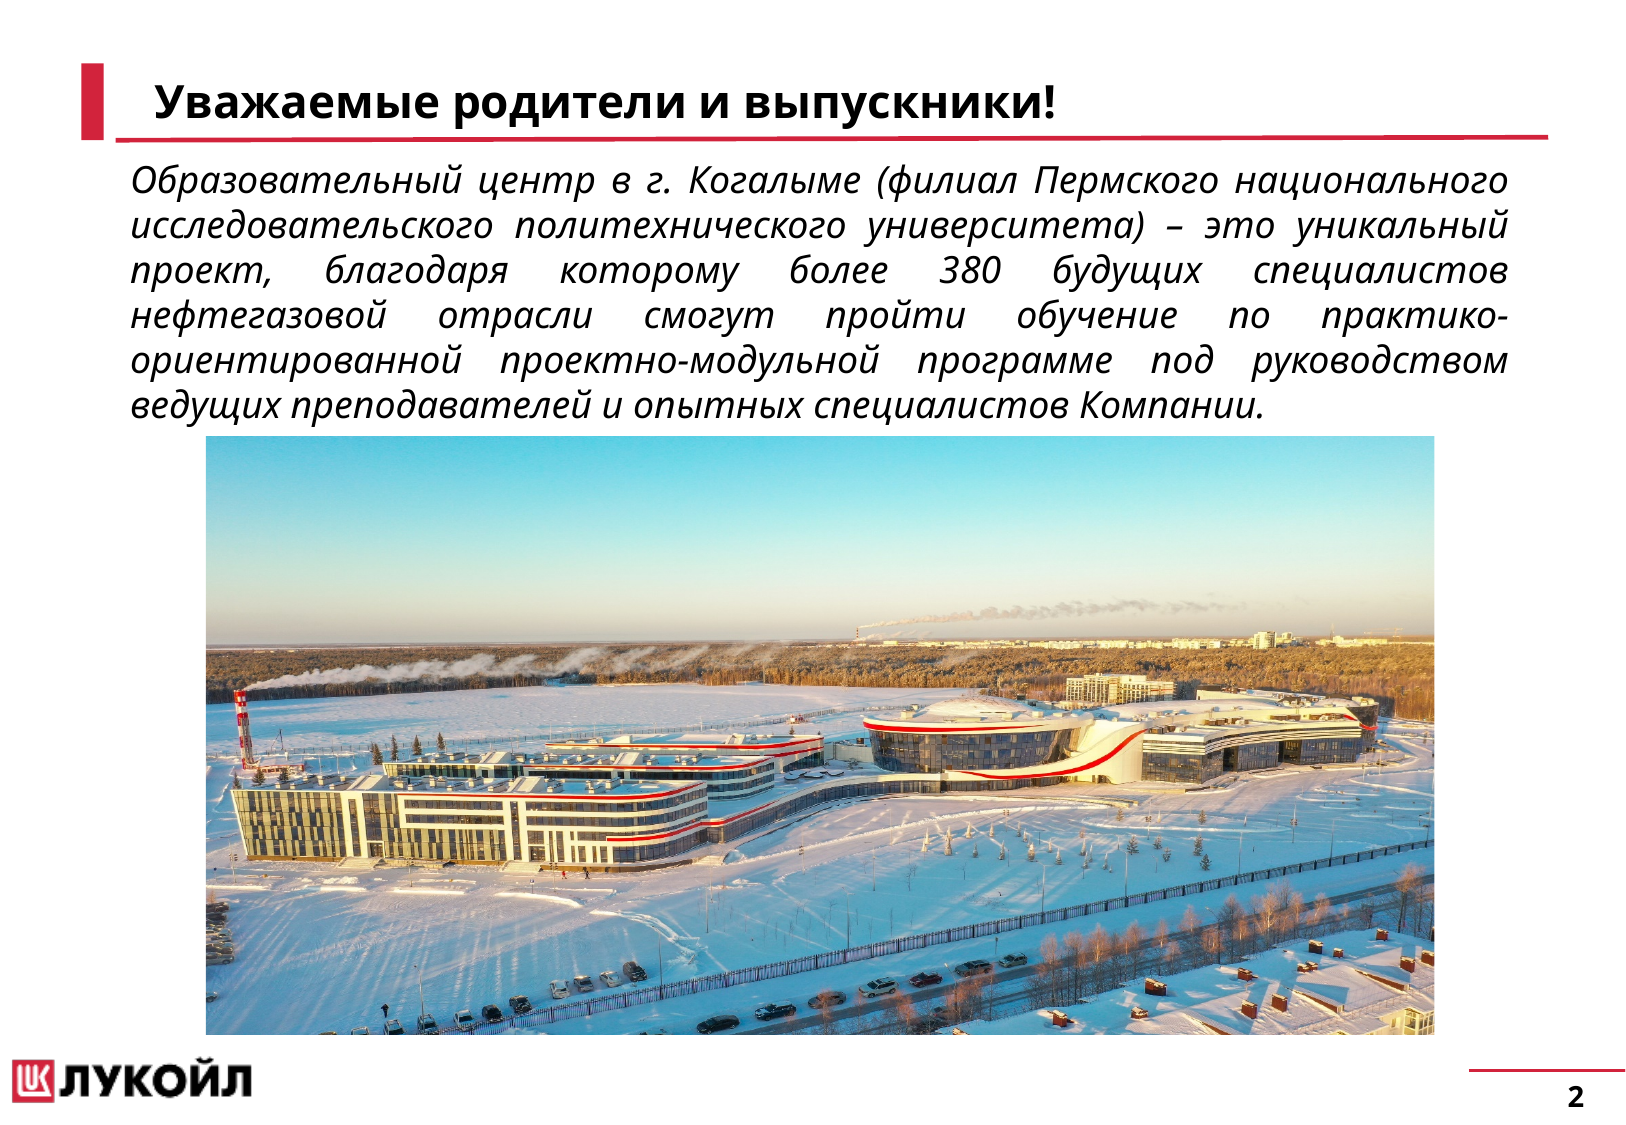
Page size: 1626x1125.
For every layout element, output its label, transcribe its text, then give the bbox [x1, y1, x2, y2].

picture [205, 436, 1435, 1036]
text_box Образовательный центр в г. Когалыме (филиал Пермского национального исследовательского политехнического университета) – это уникальный проект, благодаря которому более 380 будущих специалистов нефтегазовой отрасли смогут пройти обучение по практико-ориентированной проектно-модульной программе под руководством ведущих преподавателей и опытных специалистов Компании. [115, 148, 1525, 434]
title Уважаемые родители и выпускники! [139, 66, 1549, 134]
picture [0, 1038, 278, 1125]
